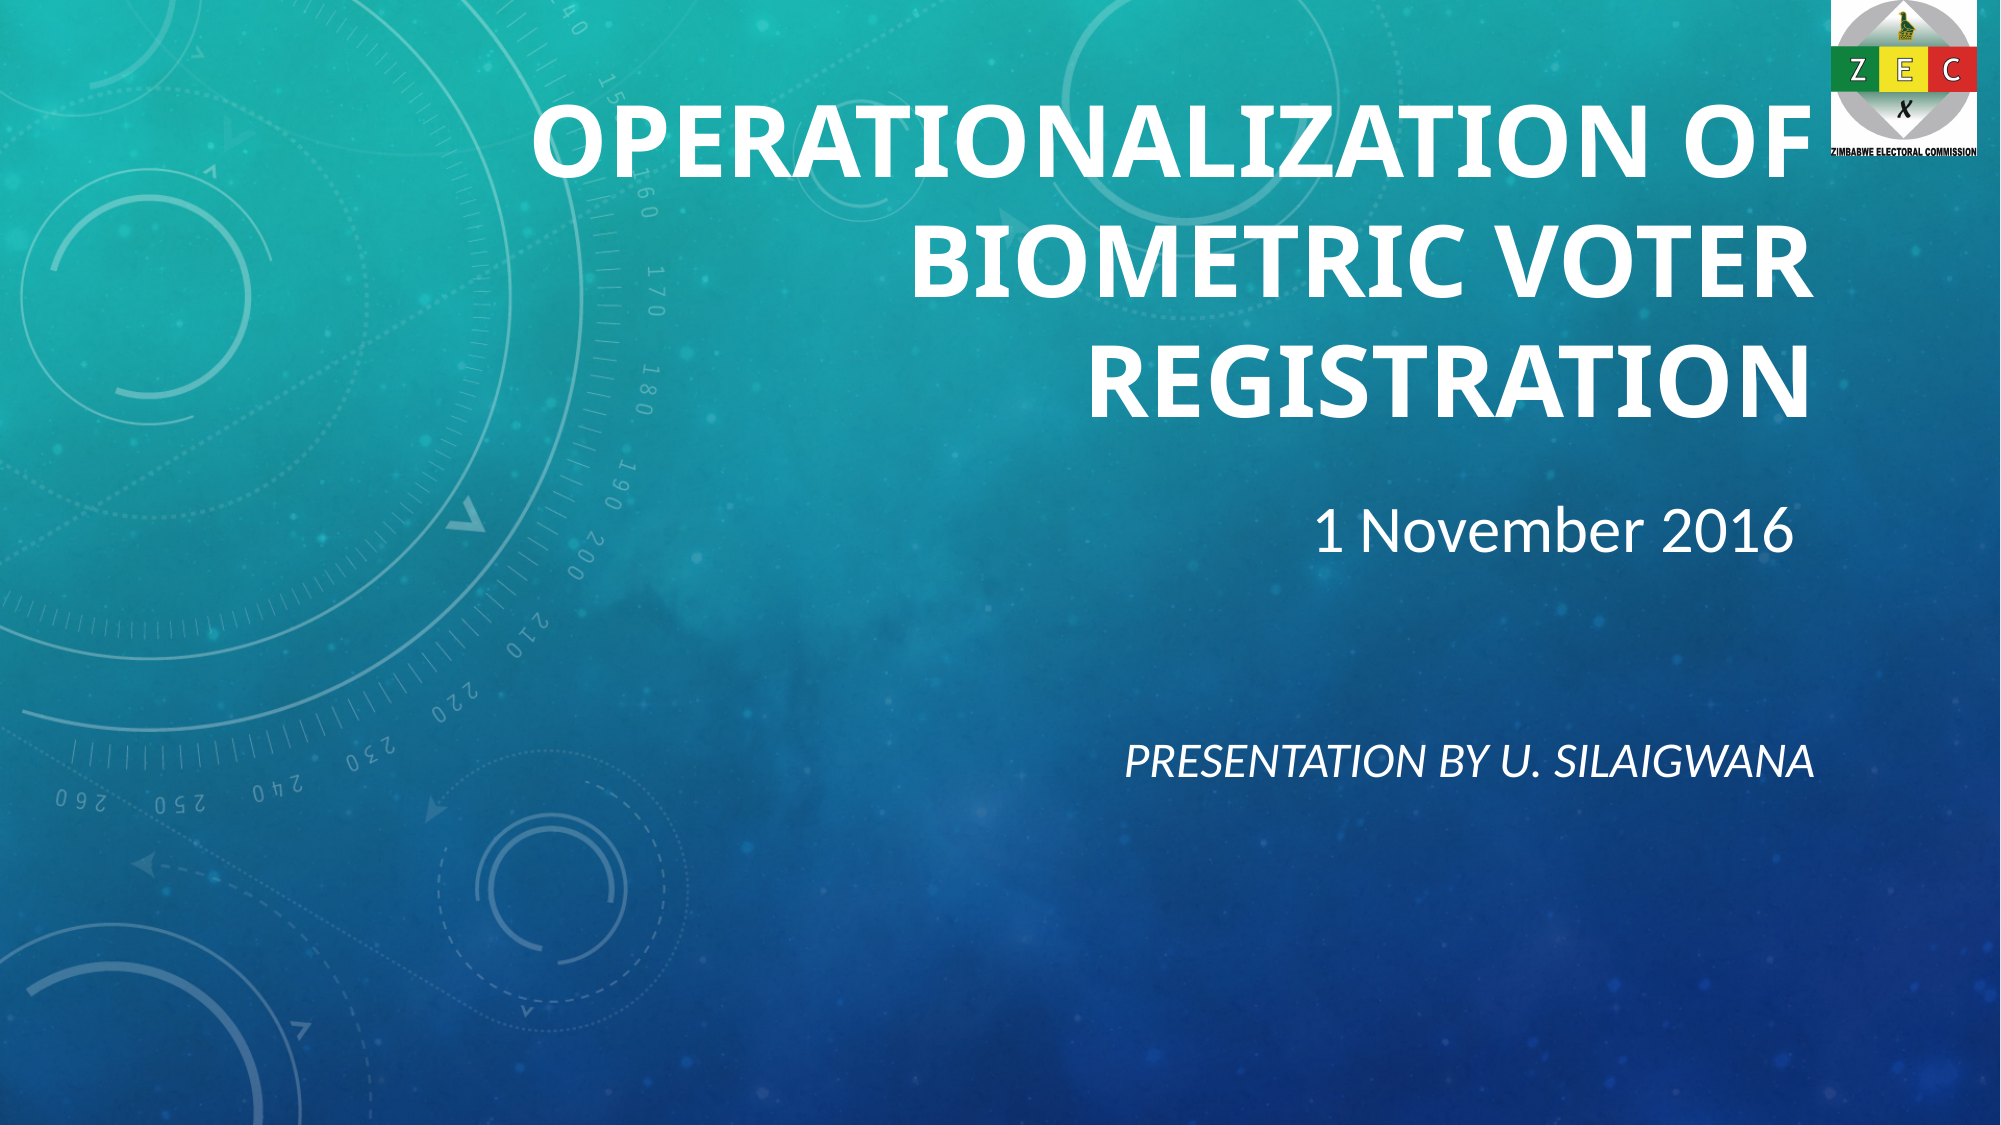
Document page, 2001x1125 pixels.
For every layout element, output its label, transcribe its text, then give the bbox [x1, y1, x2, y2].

title Operationalization of Biometric voter registration [229, 322, 1831, 445]
text_box 1 November 2016 [1280, 478, 1811, 654]
picture [0, 0, 2001, 1125]
subtitle Presentation by u. silaigwana [650, 719, 1831, 950]
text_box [1830, 0, 1977, 156]
